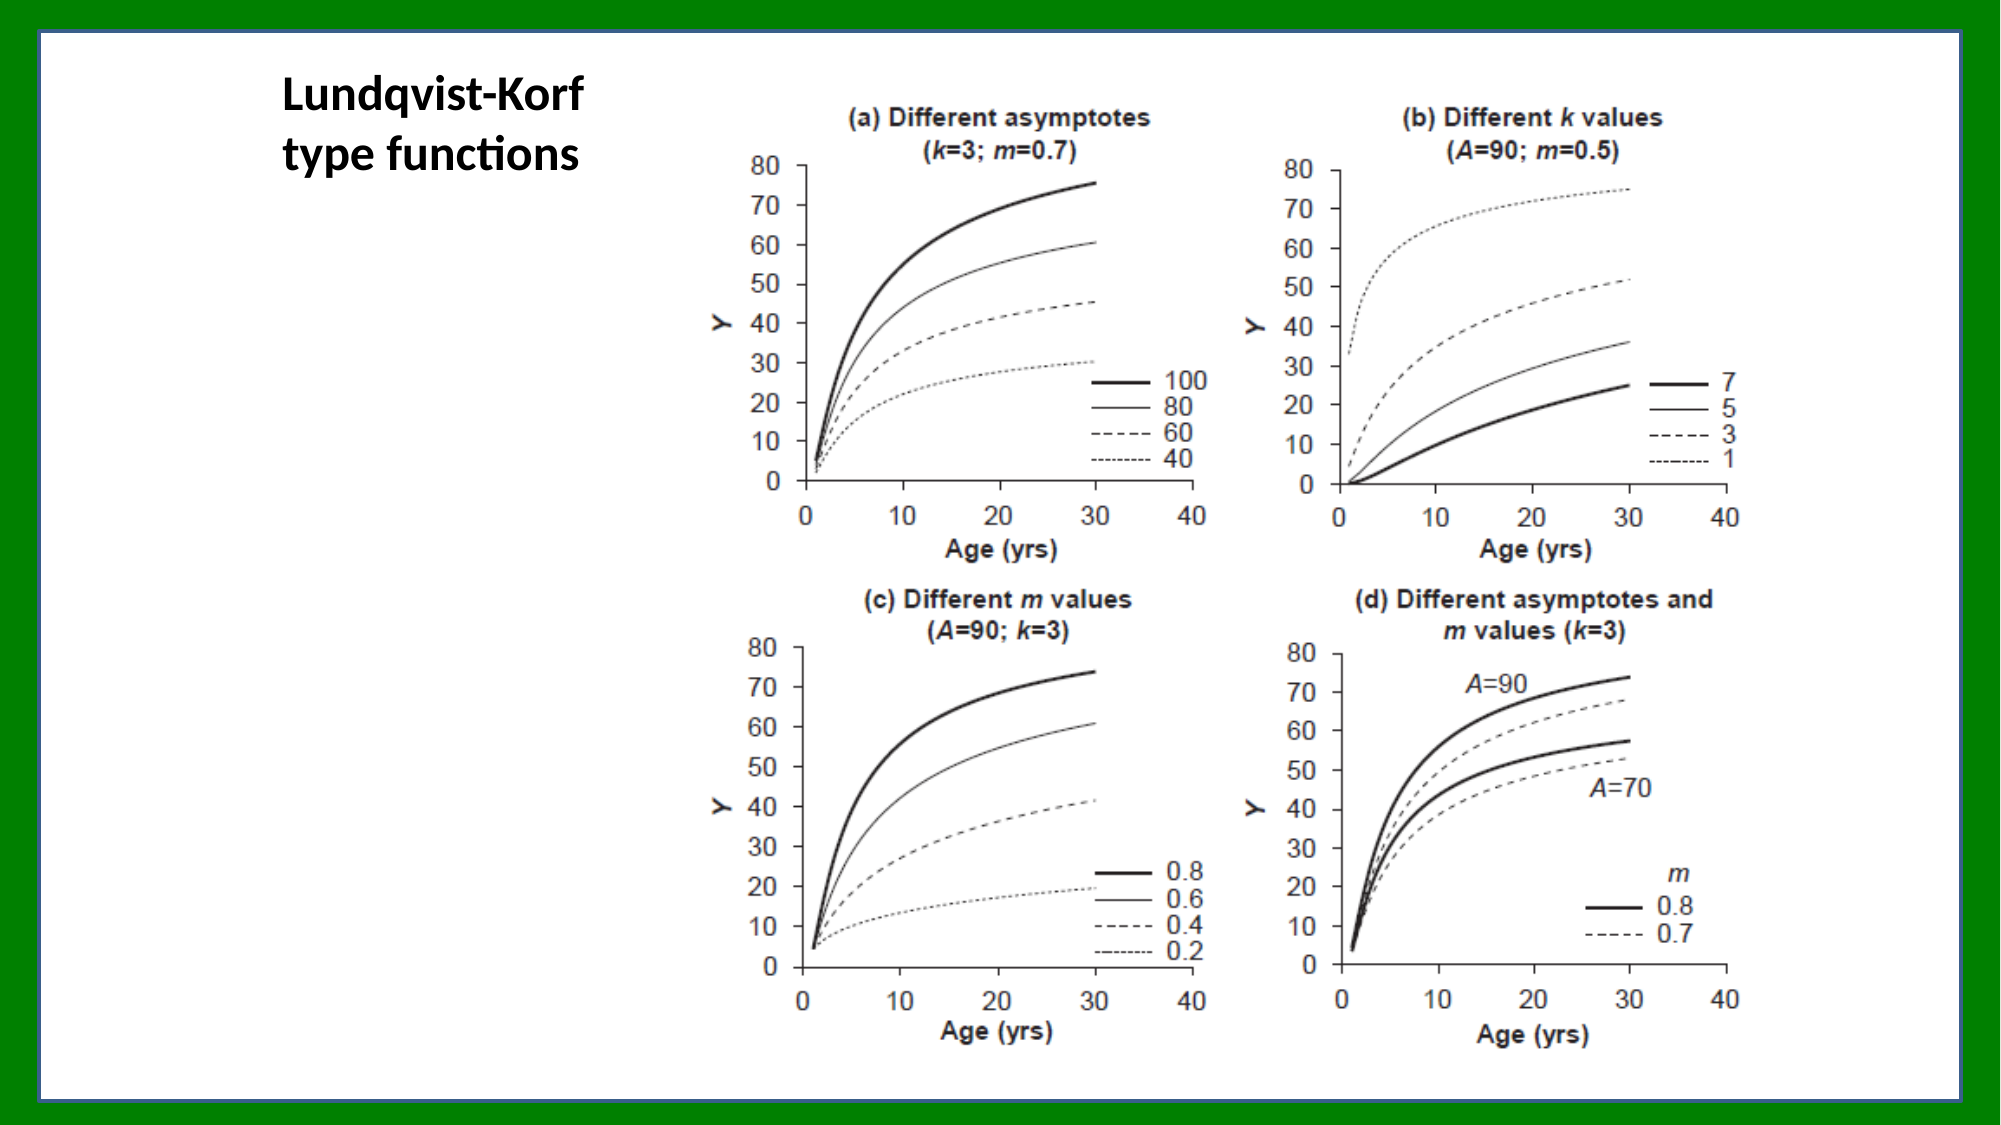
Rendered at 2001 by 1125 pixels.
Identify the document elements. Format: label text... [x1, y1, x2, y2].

text_box Lundqvist-Korf type functions [267, 53, 646, 228]
picture [680, 77, 1758, 1071]
